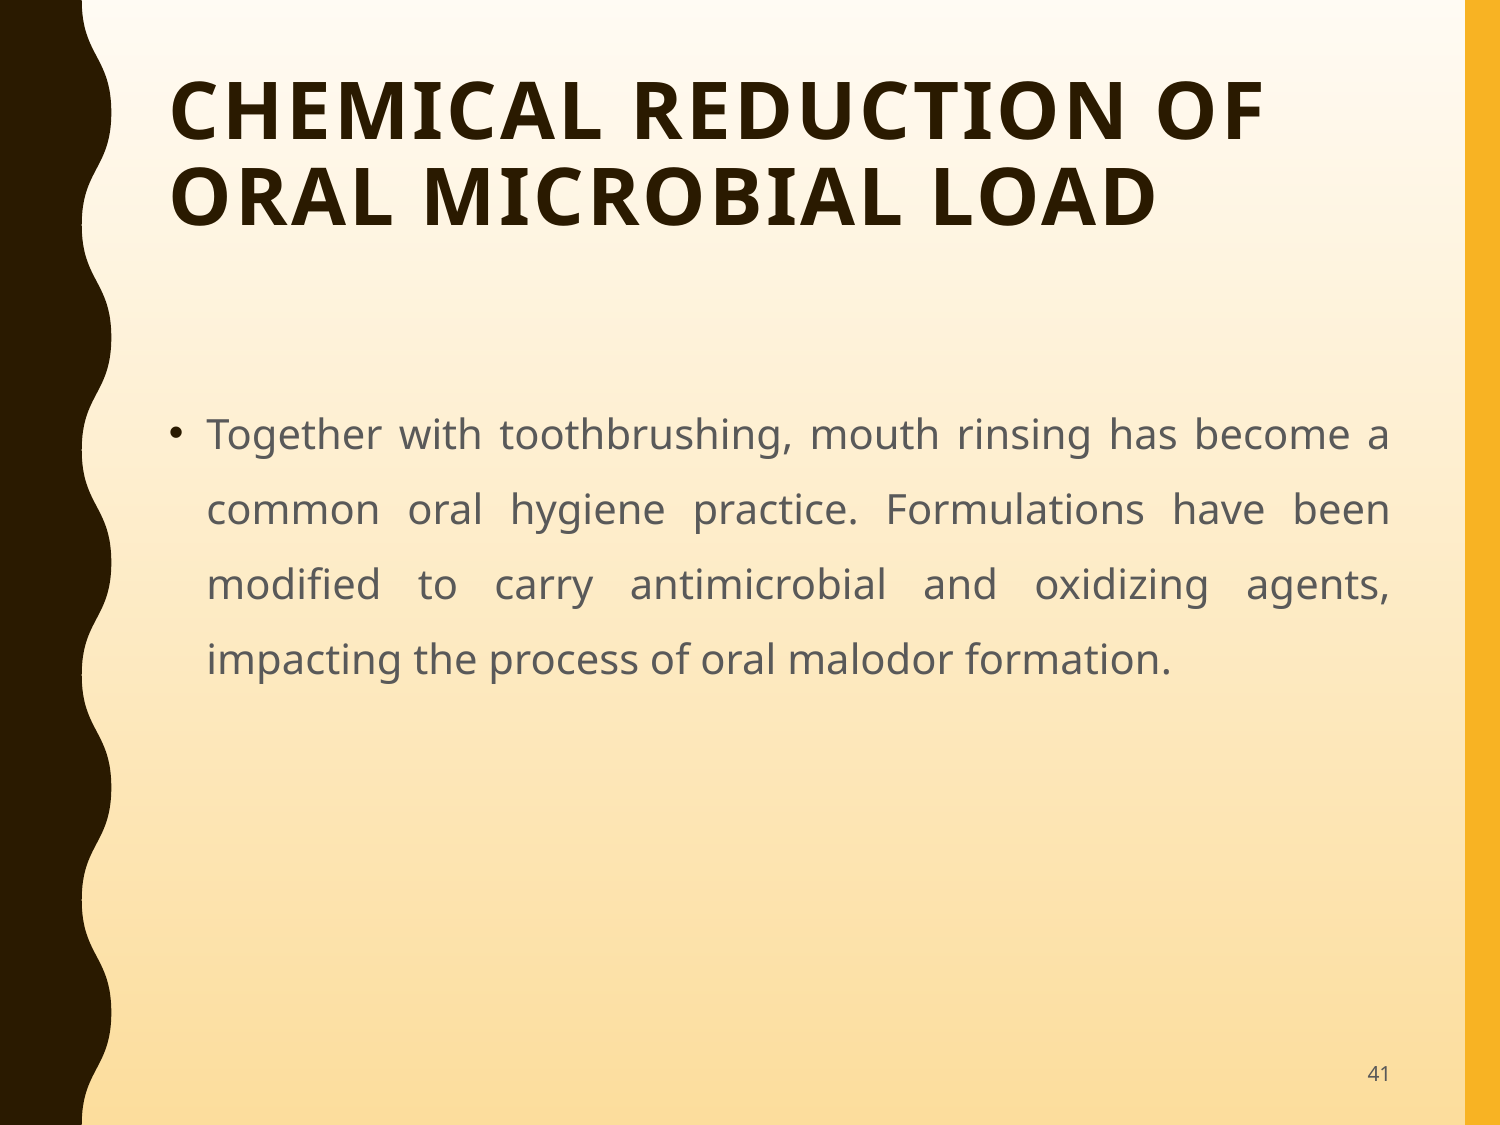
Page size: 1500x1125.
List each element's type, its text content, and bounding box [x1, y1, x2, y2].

slide_number 41 [1059, 1045, 1407, 1103]
list Together with toothbrushing, mouth rinsing has become a common oral hygiene practice. Formulations have been modified to carry antimicrobial and oxidizing agents, impacting the process of oral malodor formation. [154, 375, 1407, 965]
title Chemical reduction of oral microbial load [154, 62, 1407, 308]
